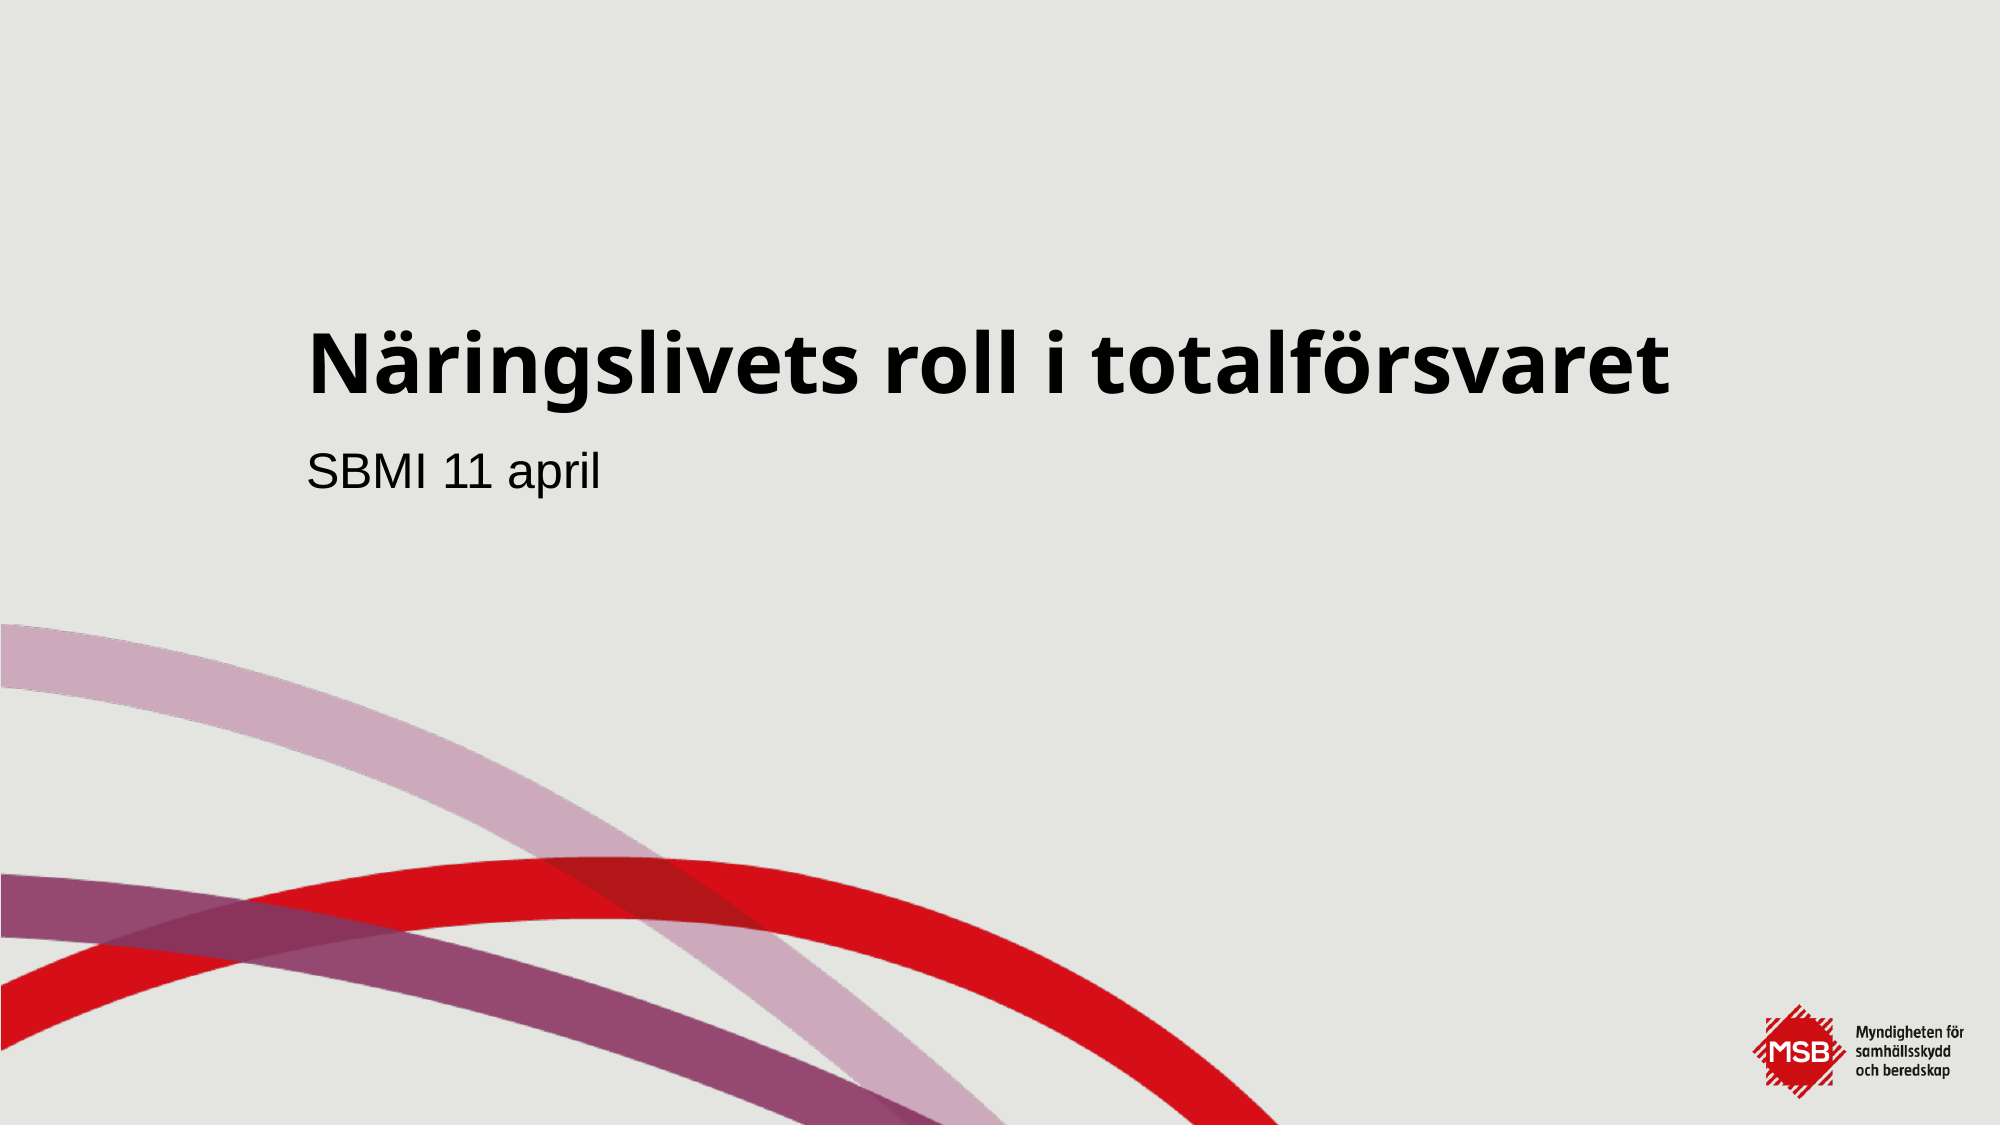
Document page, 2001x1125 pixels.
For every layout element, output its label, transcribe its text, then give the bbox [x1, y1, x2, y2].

picture [2, 624, 1279, 1125]
subtitle SBMI 11 april [291, 431, 1699, 556]
title Näringslivets roll i totalförsvaret [291, 224, 1699, 419]
picture [1752, 1004, 1964, 1099]
